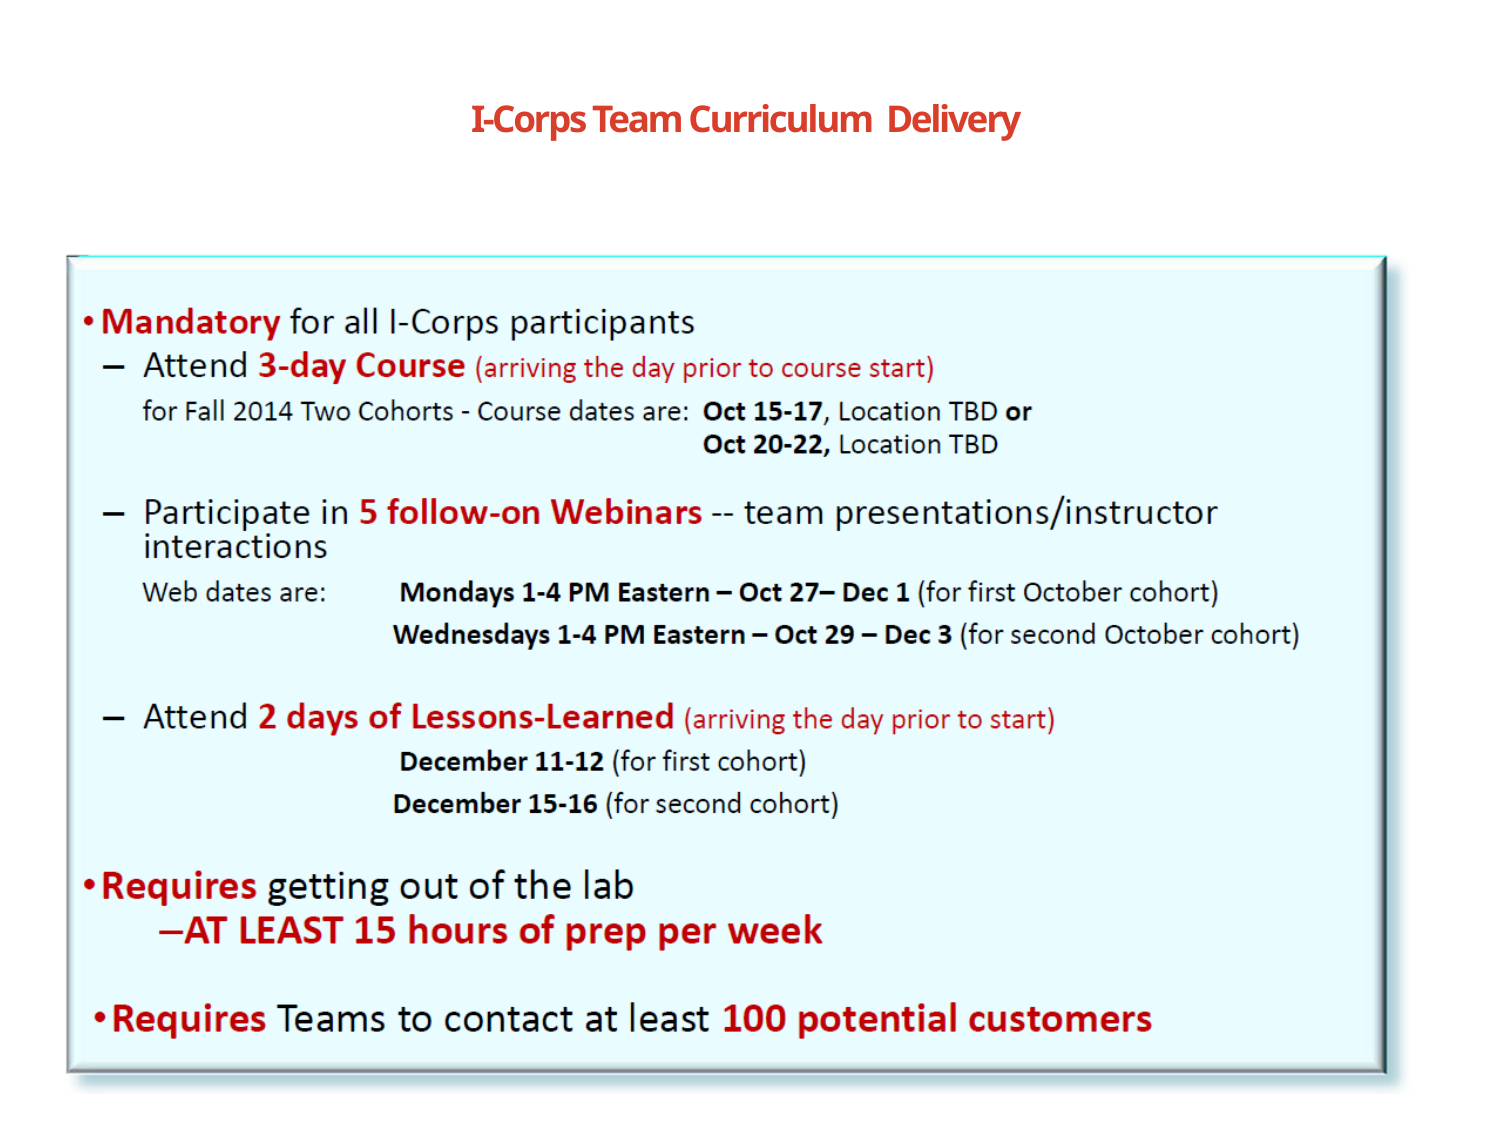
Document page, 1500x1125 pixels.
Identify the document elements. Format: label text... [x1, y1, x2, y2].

picture [22, 249, 1415, 1094]
title I-Corps Team Curriculum Delivery [58, 92, 1442, 233]
